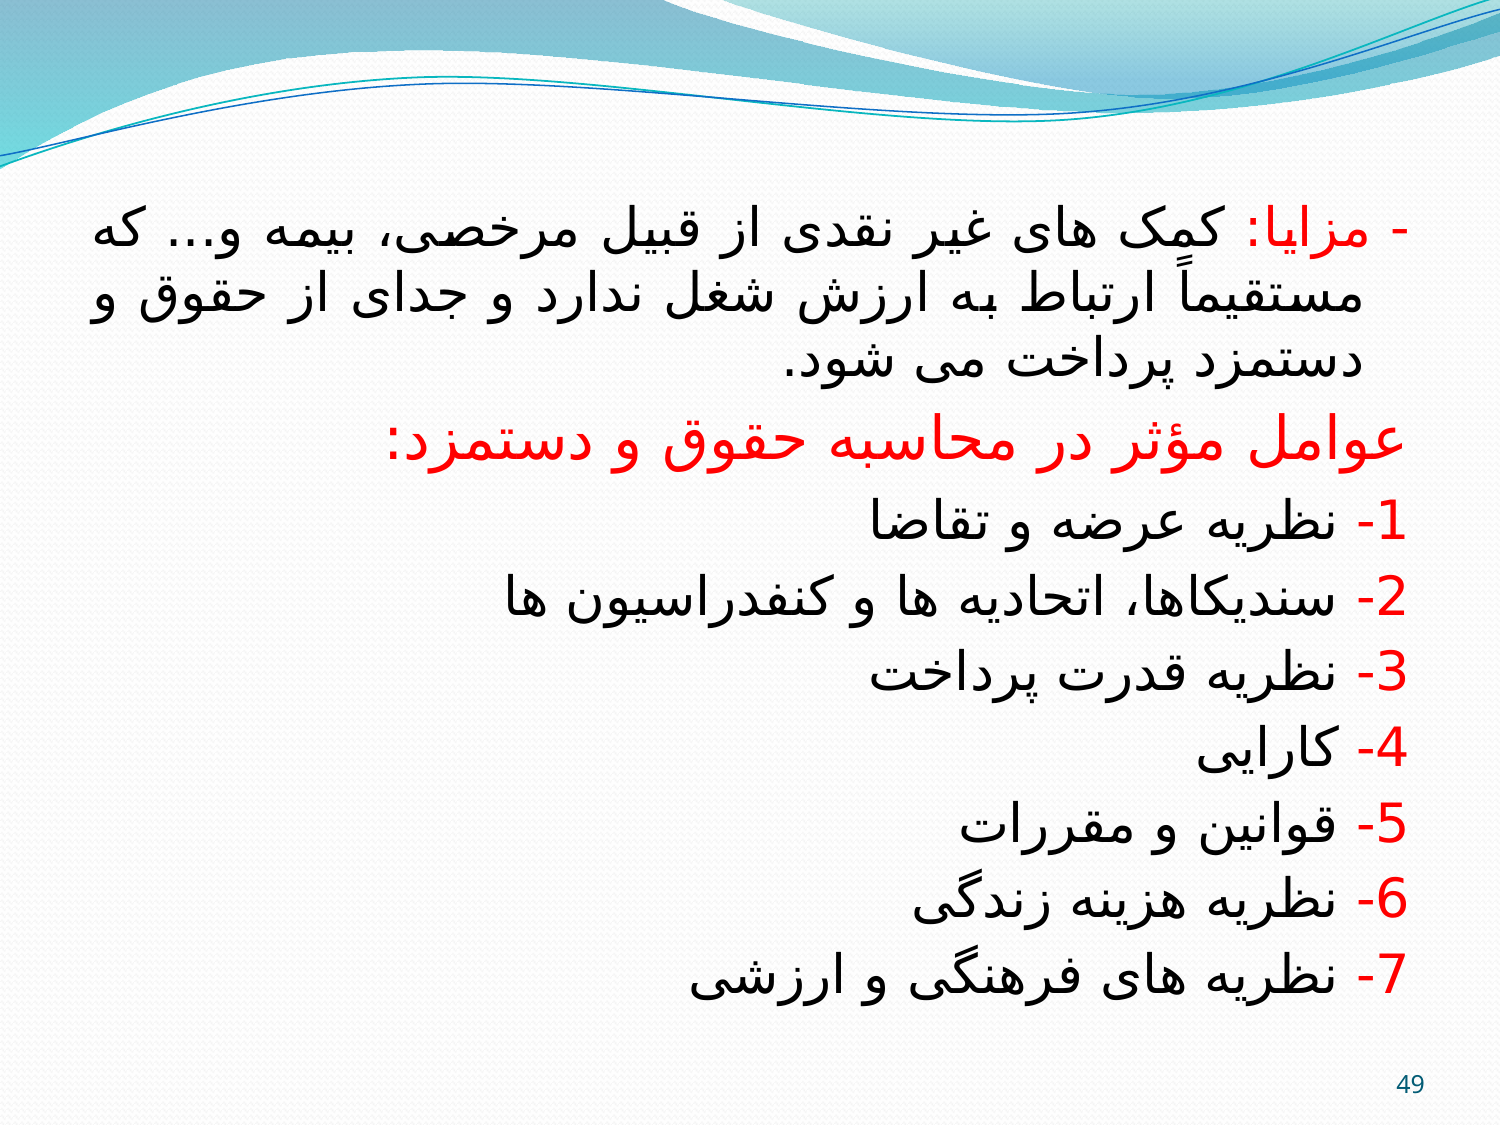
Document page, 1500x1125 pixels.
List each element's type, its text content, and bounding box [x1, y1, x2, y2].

slide_number 49 [1299, 1042, 1425, 1103]
list - مزایا: کمک های غیر نقدی از قبیل مرخصی، بیمه و... که مستقیماً ارتباط به ارزش شغل ندارد و جدای از حقوق و دستمزد پرداخت می شود. عوامل مؤثر در محاسبه حقوق و دستمزد: 1- نظریه عرضه و تقاضا 2- سندیکاها، اتحادیه ها و کنفدراسیون ها 3- نظریه قدرت پرداخت 4- کارایی 5- قوانین و مقررات 6- نظریه هزینه زندگی 7- نظریه های فرهنگی و ارزشی [75, 184, 1425, 1038]
